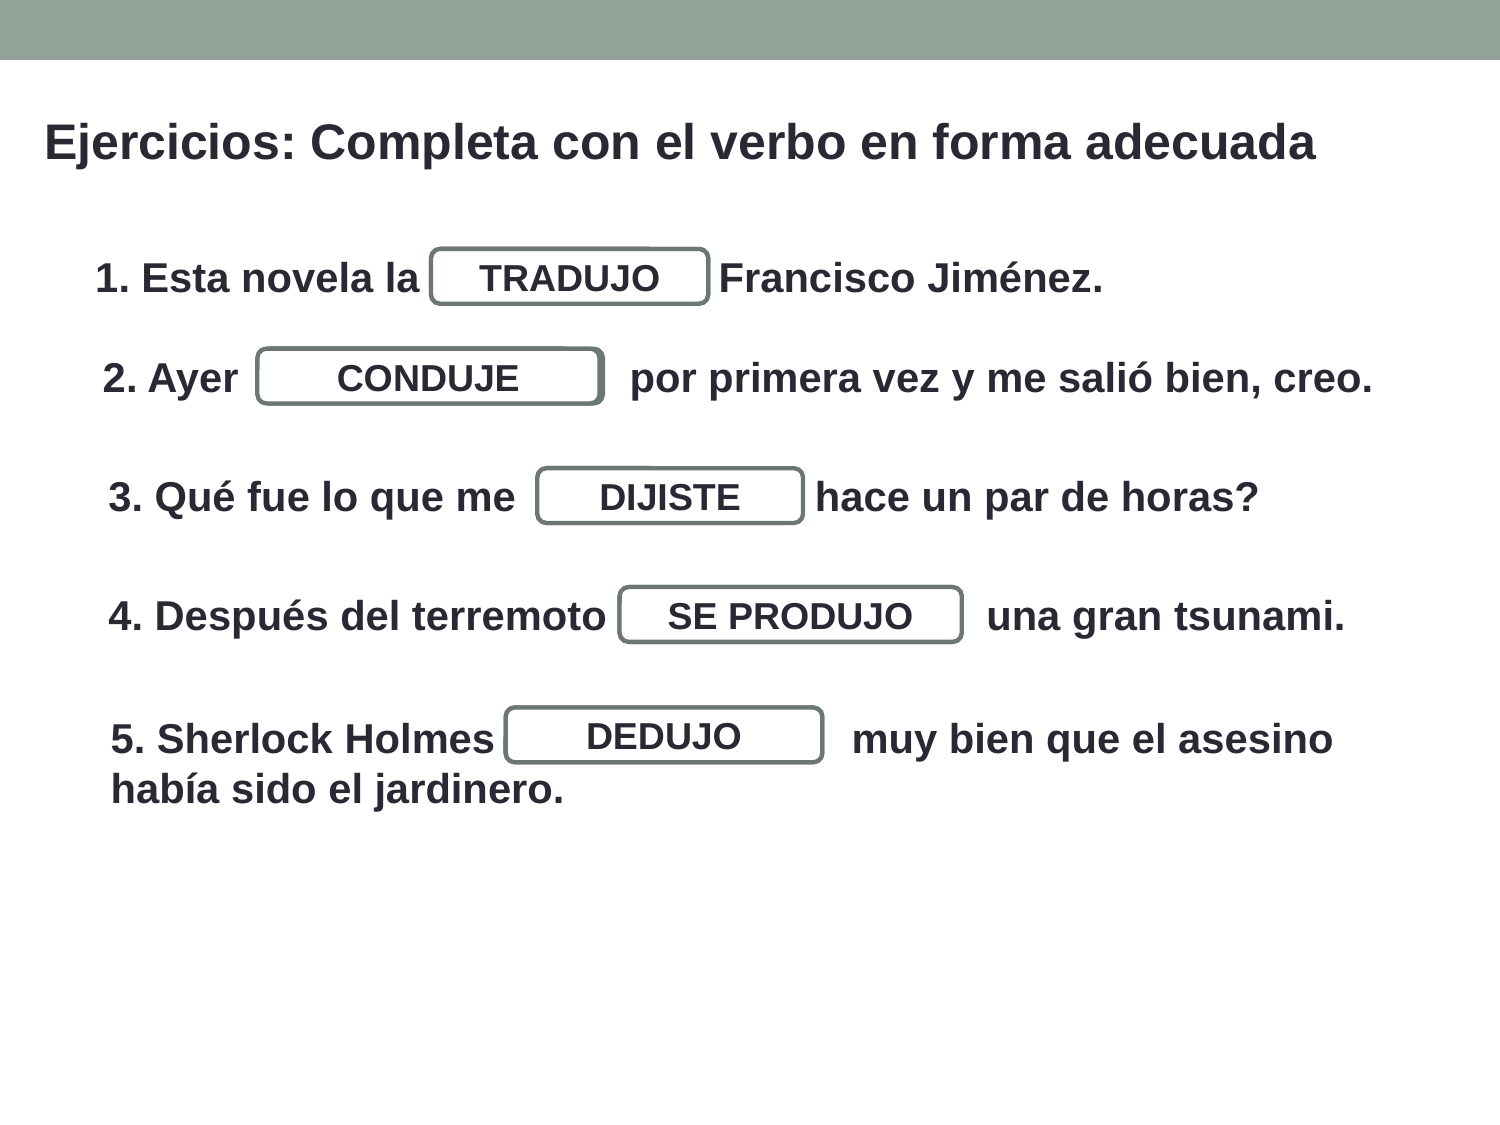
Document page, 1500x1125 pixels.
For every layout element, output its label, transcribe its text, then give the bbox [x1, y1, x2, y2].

text_box 5. Sherlock Holmes muy bien que el asesino había sido el jardinero. [95, 704, 1361, 819]
text_box 1. Esta novela la Francisco Jiménez. [80, 243, 1119, 309]
text_box TRADUJO [428, 246, 711, 306]
text_box 3. Qué fue lo que me hace un par de horas? [93, 462, 1276, 528]
text_box DIJISTE [535, 465, 806, 526]
text_box 4. Después del terremoto una gran tsunami. [93, 581, 1361, 647]
text_box Ejercicios: Completa con el verbo en forma adecuada [29, 101, 1447, 177]
text_box SE PRODUJO [617, 584, 964, 645]
text_box 2. Ayer por primera vez y me salió bien, creo. [87, 343, 1389, 409]
text_box CONDUJE [255, 346, 602, 406]
text_box DEDUJO [503, 705, 825, 765]
text_box CONDUCIR, yo [593, 346, 606, 406]
